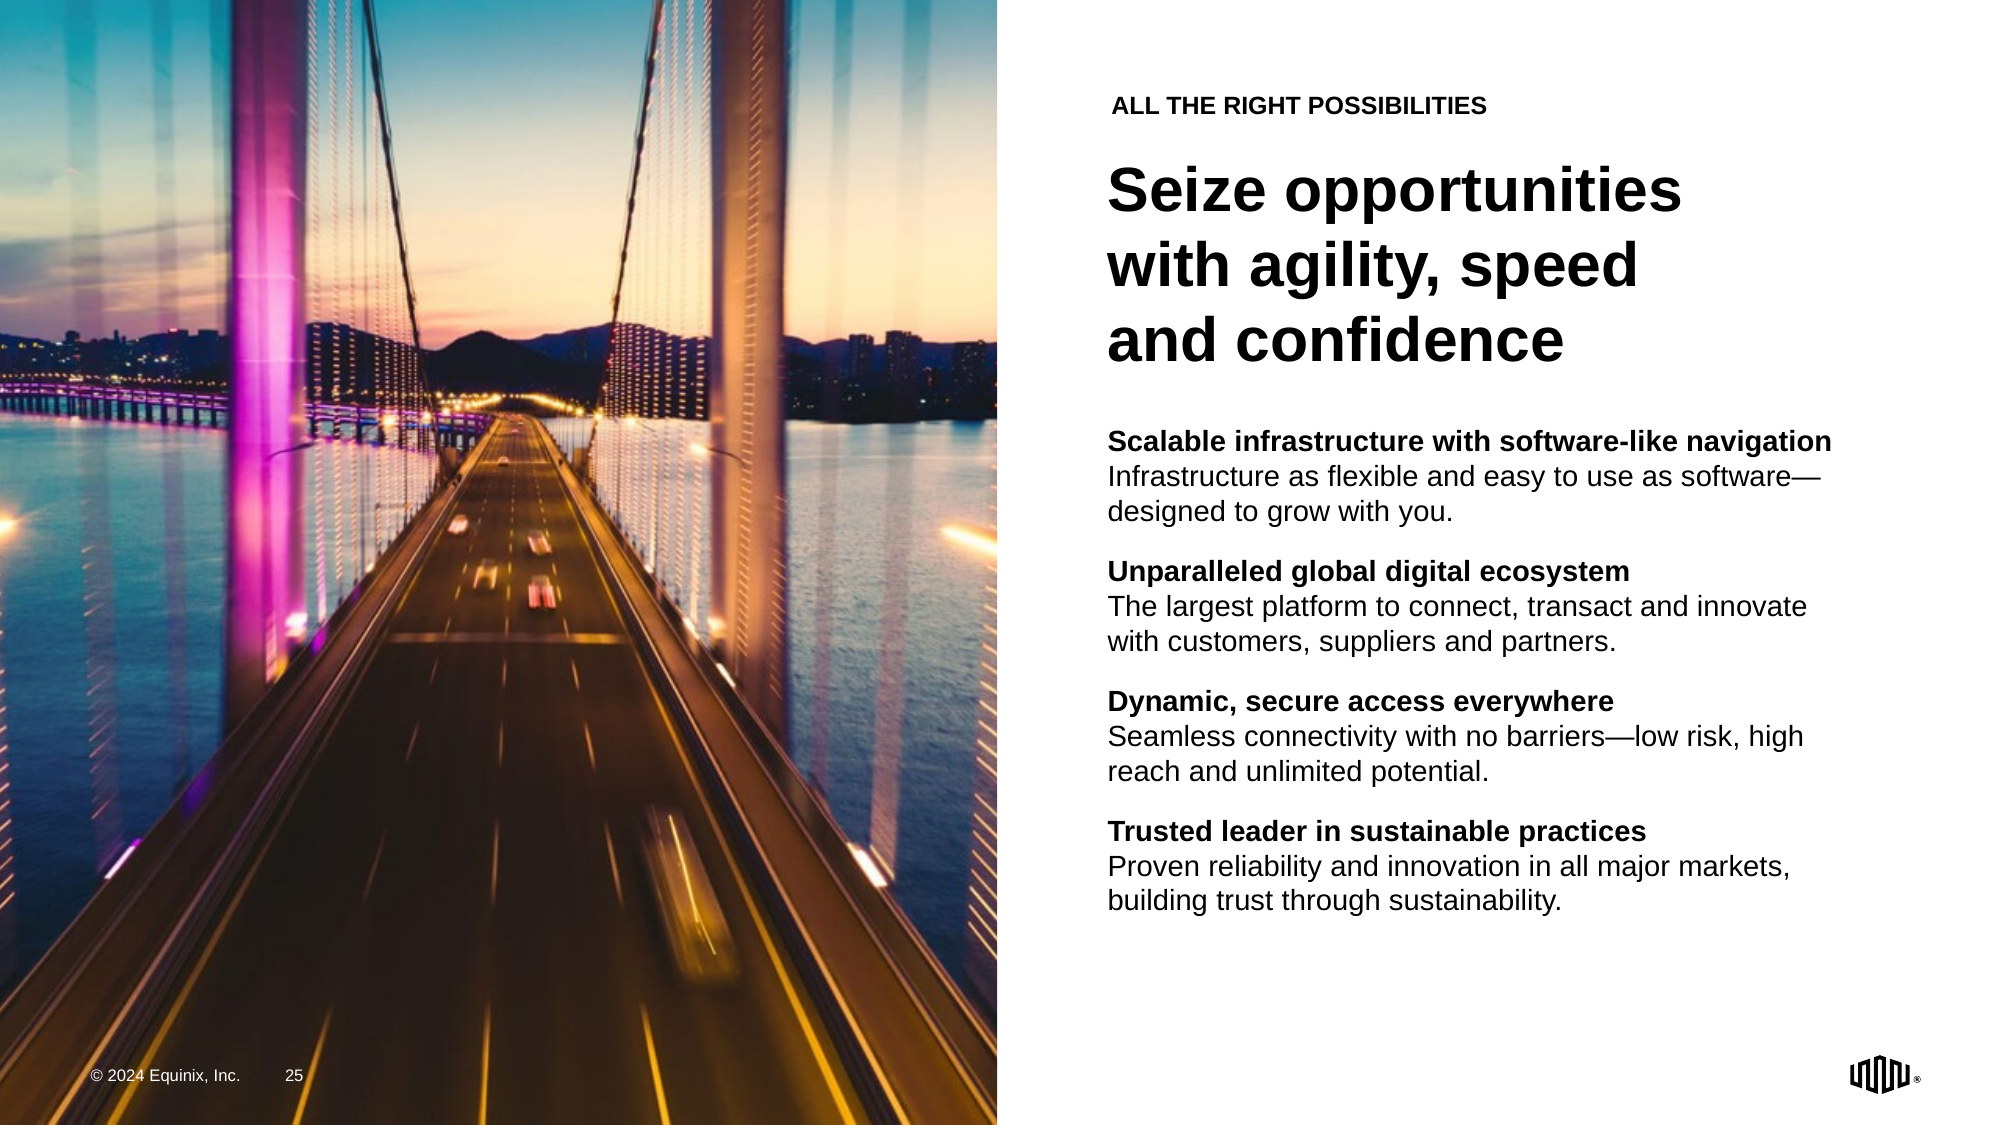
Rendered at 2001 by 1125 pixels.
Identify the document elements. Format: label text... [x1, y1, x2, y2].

text_box ALL THE RIGHT POSSIBILITIES [1111, 89, 1549, 126]
title Seize opportunities with agility, speed and confidence [1107, 74, 1910, 126]
list Scalable infrastructure with software-like navigation Infrastructure as flexible and easy to use as software—designed to grow with you. Unparalleled global digital ecosystem The largest platform to connect, transact and innovate with customers, suppliers and partners. Dynamic, secure access everywhere Seamless connectivity with no barriers—low risk, high reach and unlimited potential. Trusted leader in sustainable practices Proven reliability and innovation in all major markets, building trust through sustainability. [1107, 242, 1845, 1015]
picture [0, 0, 998, 1125]
